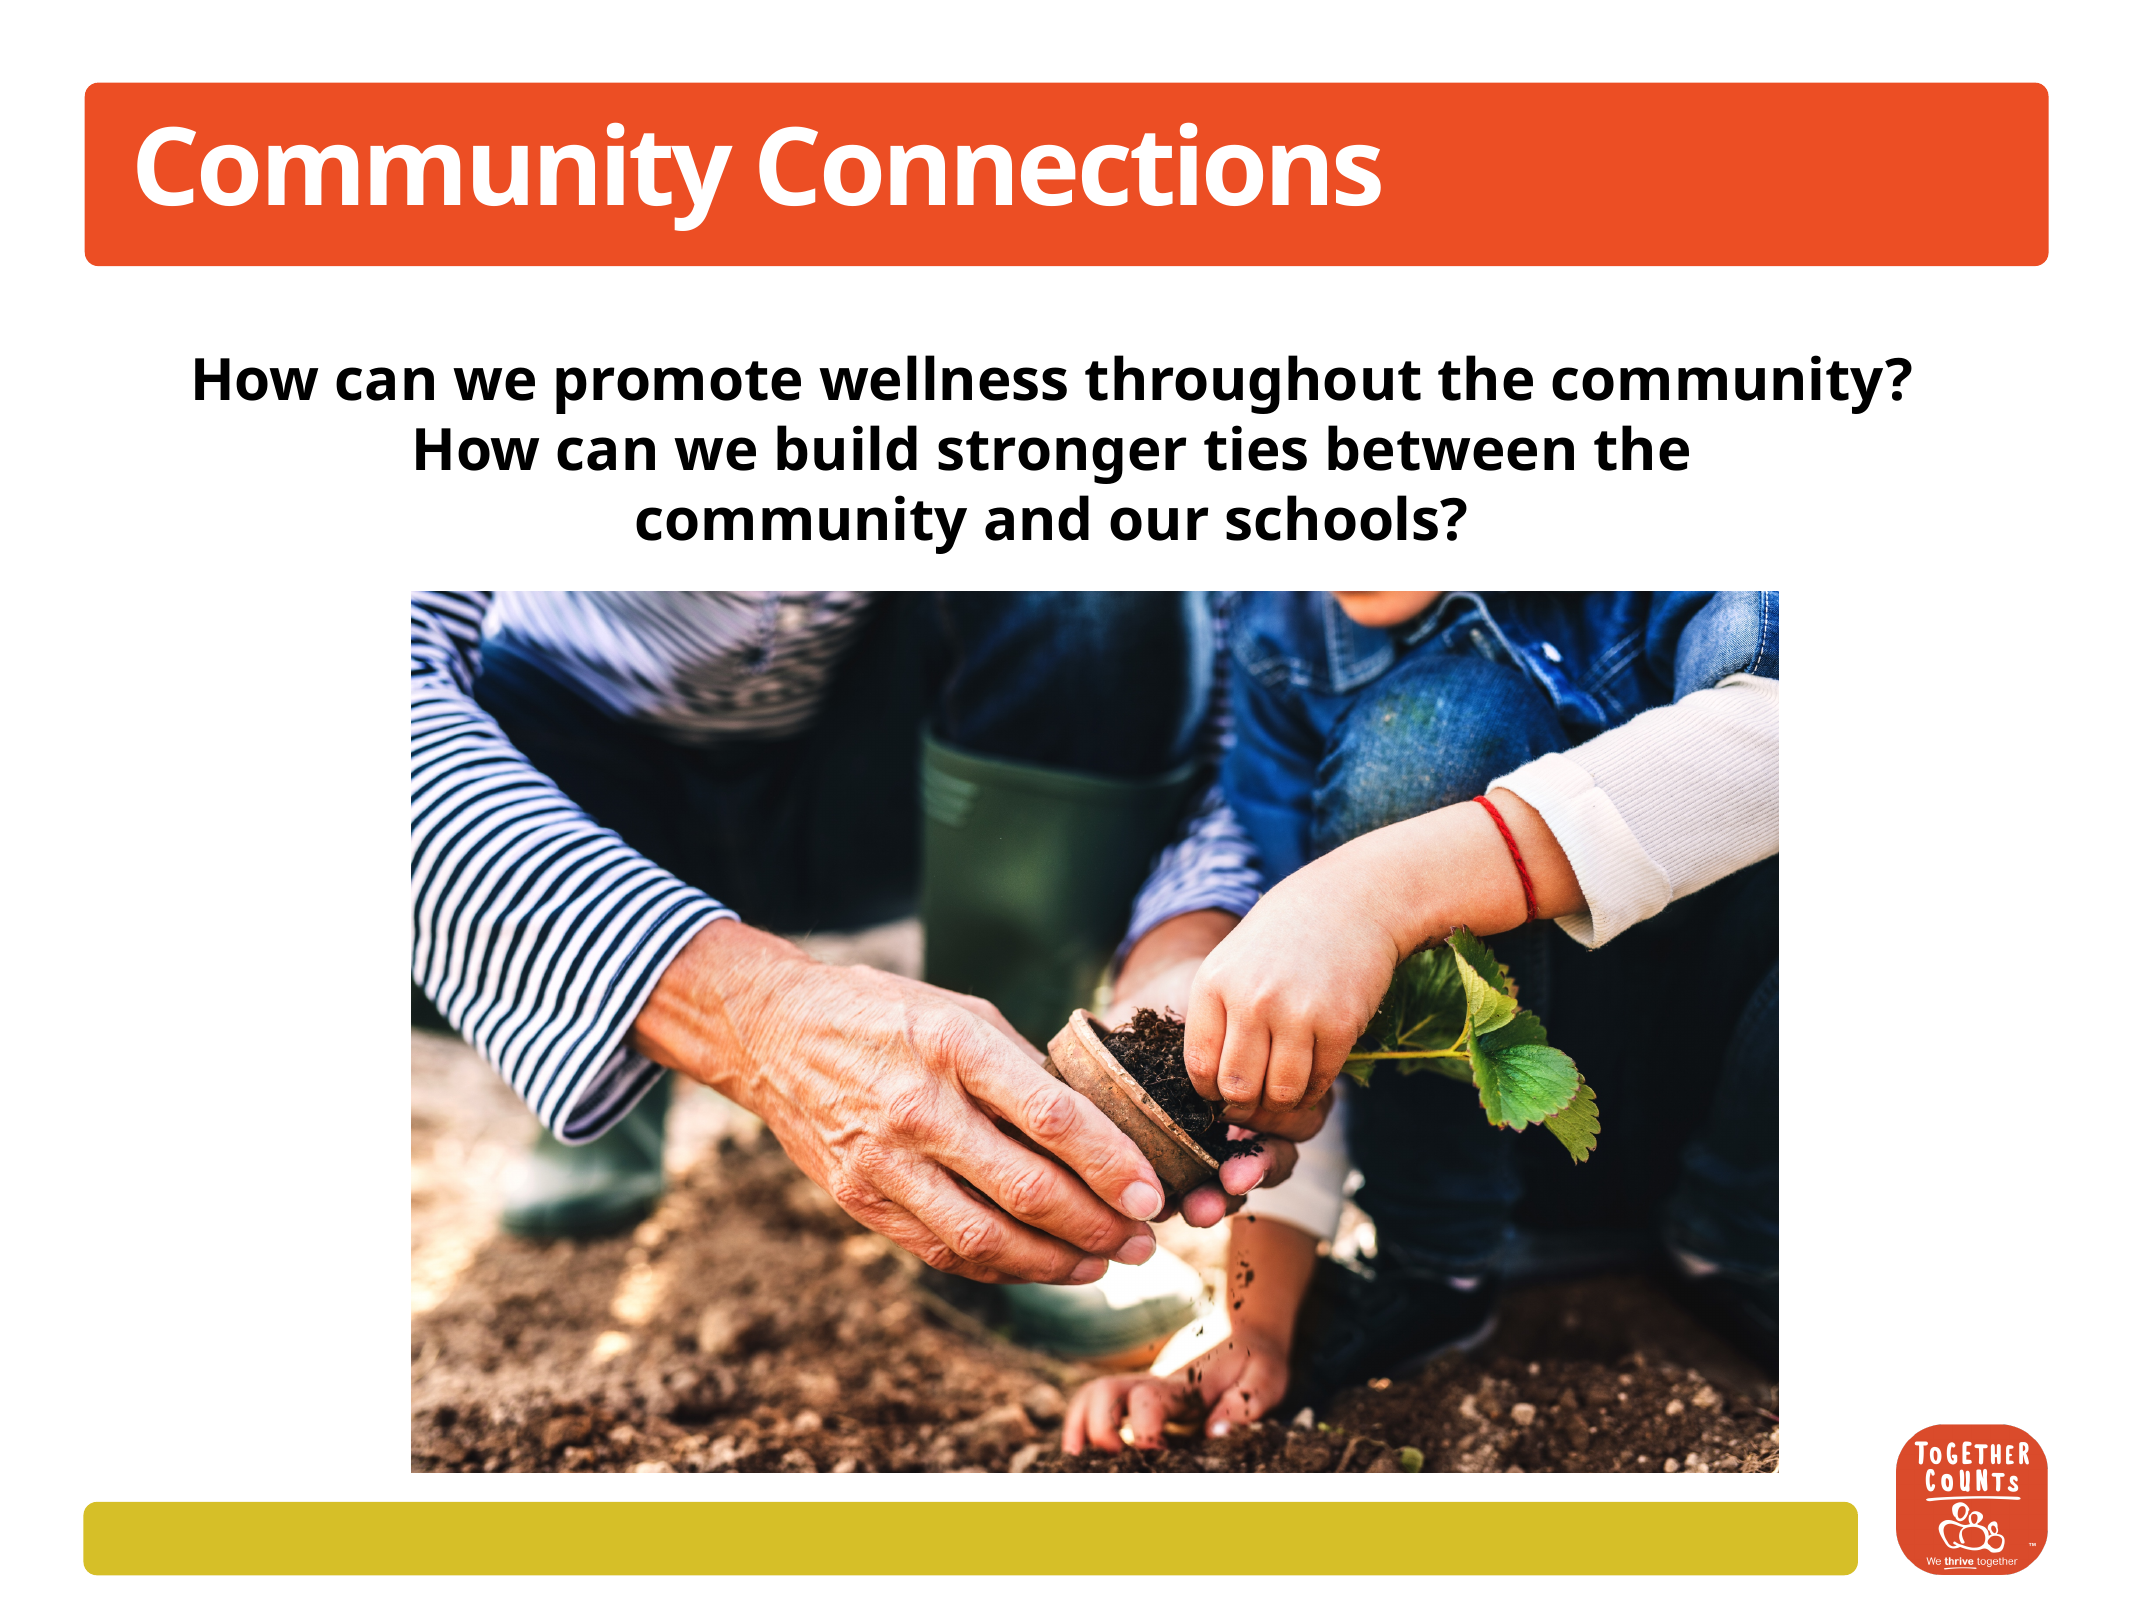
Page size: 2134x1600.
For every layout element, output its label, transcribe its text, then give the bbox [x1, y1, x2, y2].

text_box How can we promote wellness throughout the community? How can we build stronger ties between the community and our schools? [84, 334, 2034, 630]
picture [411, 591, 1779, 1473]
picture [1896, 1424, 2048, 1575]
title Community Connections [123, 88, 1945, 264]
